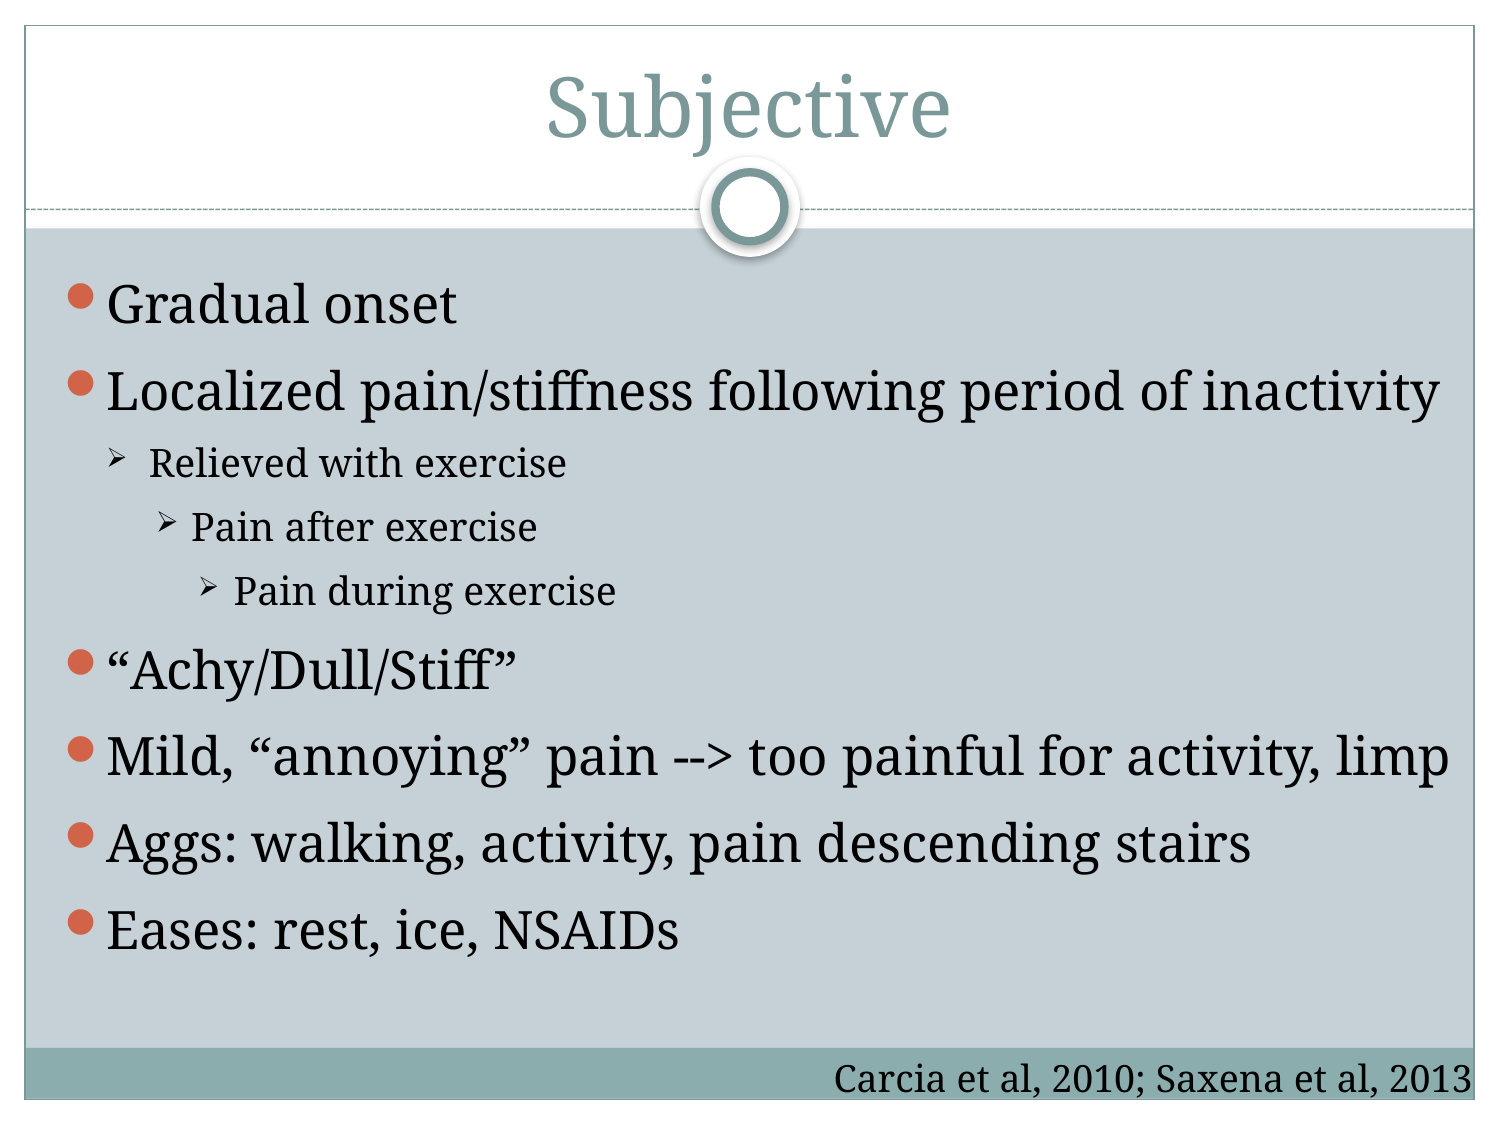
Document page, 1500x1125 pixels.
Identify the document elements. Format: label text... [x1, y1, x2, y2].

text_box Carcia et al, 2010; Saxena et al, 2013 [818, 1047, 1489, 1108]
list Gradual onset Localized pain/stiffness following period of inactivity Relieved with exercise Pain after exercise Pain during exercise “Achy/Dull/Stiff” Mild, “annoying” pain --> too painful for activity, limp Aggs: walking, activity, pain descending stairs Eases: rest, ice, NSAIDs [49, 250, 1474, 1001]
title Subjective [49, 37, 1450, 162]
